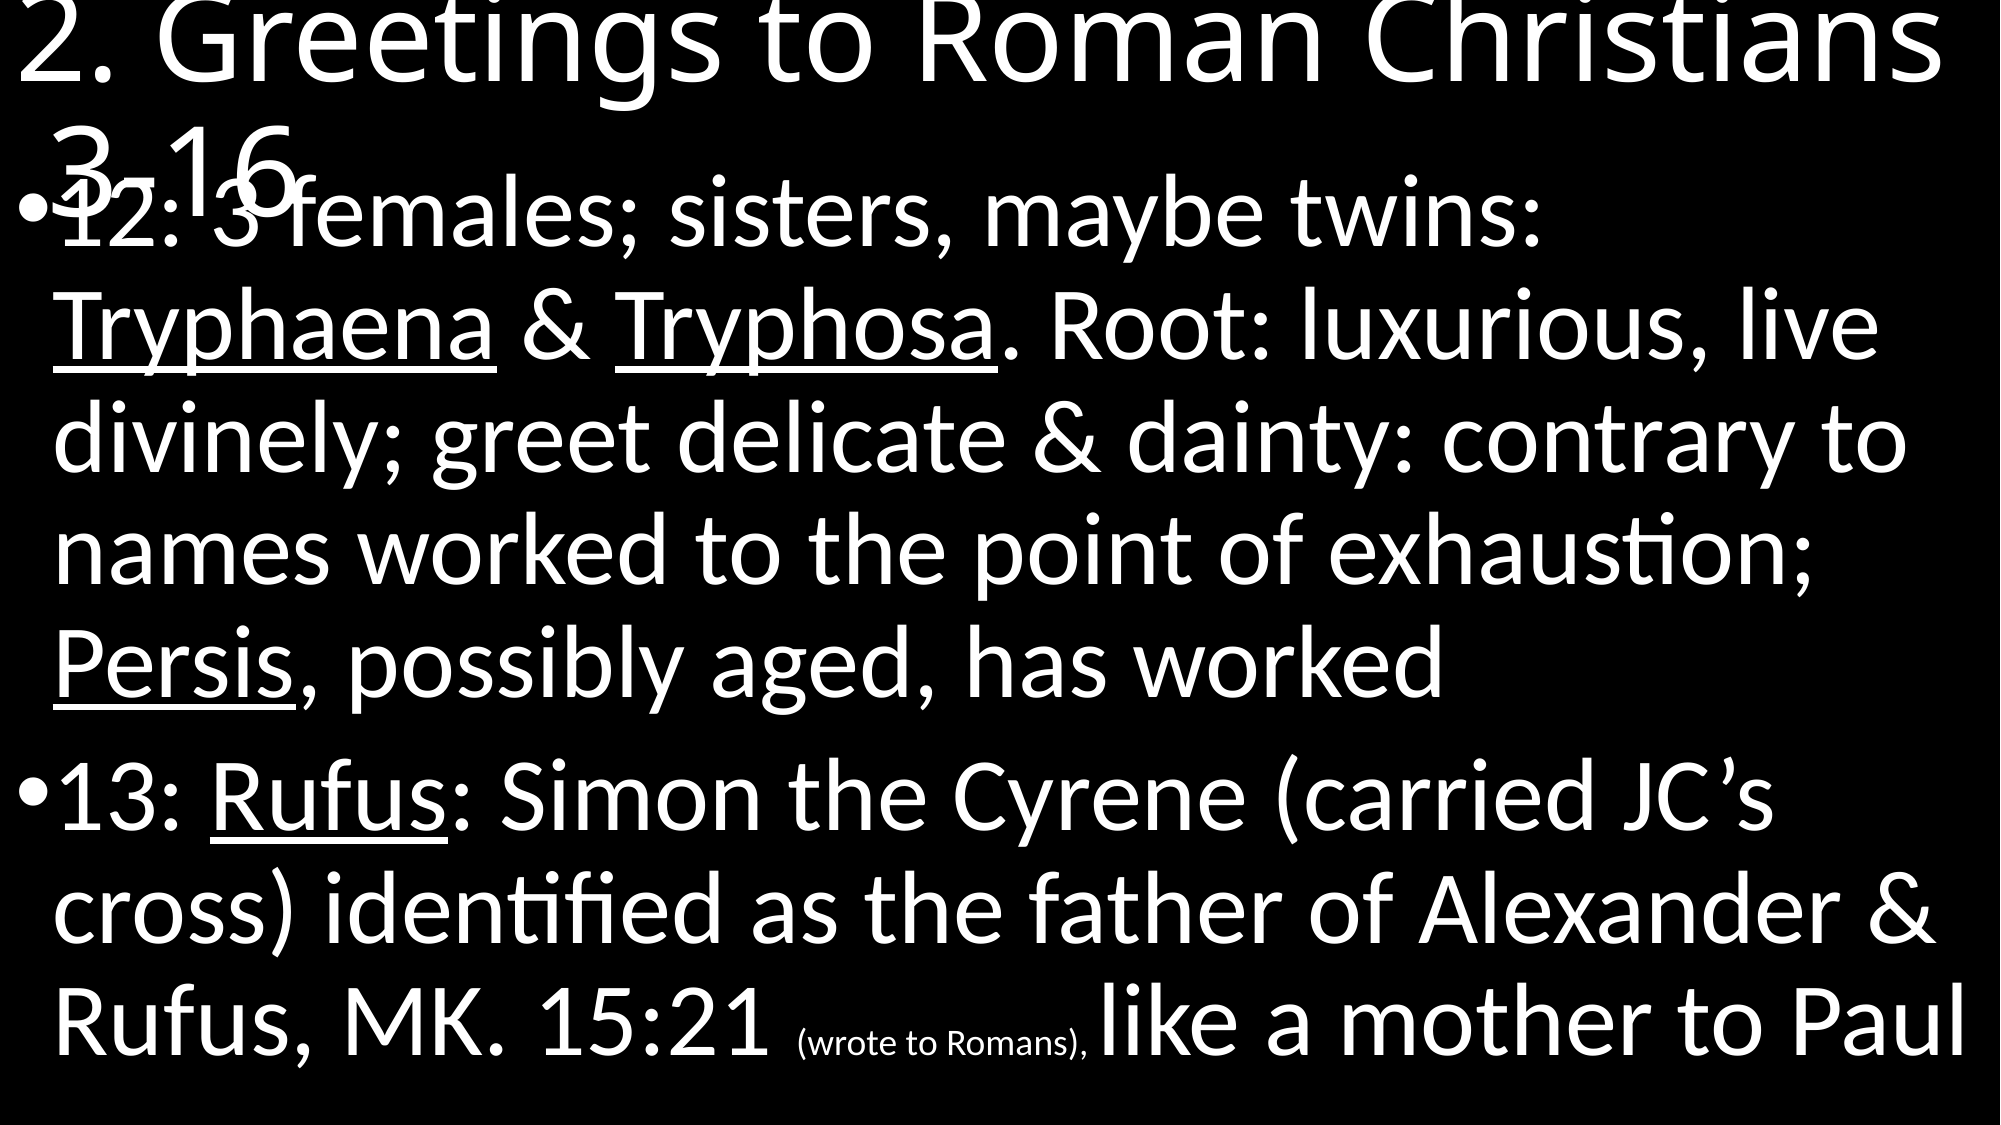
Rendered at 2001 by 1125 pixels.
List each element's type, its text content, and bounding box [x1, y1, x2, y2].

title 2. Greetings to Roman Christians 3-16 [0, 0, 2000, 149]
list 12: 3 females; sisters, maybe twins: Tryphaena & Tryphosa. Root: luxurious, live divinely; greet delicate & dainty: contrary to names worked to the point of exhaustion; Persis, possibly aged, has worked 13: Rufus: Simon the Cyrene (carried JC’s cross) identified as the father of Alexander & Rufus, MK. 15:21 (wrote to Romans), like a mother to Paul [0, 149, 2000, 1125]
